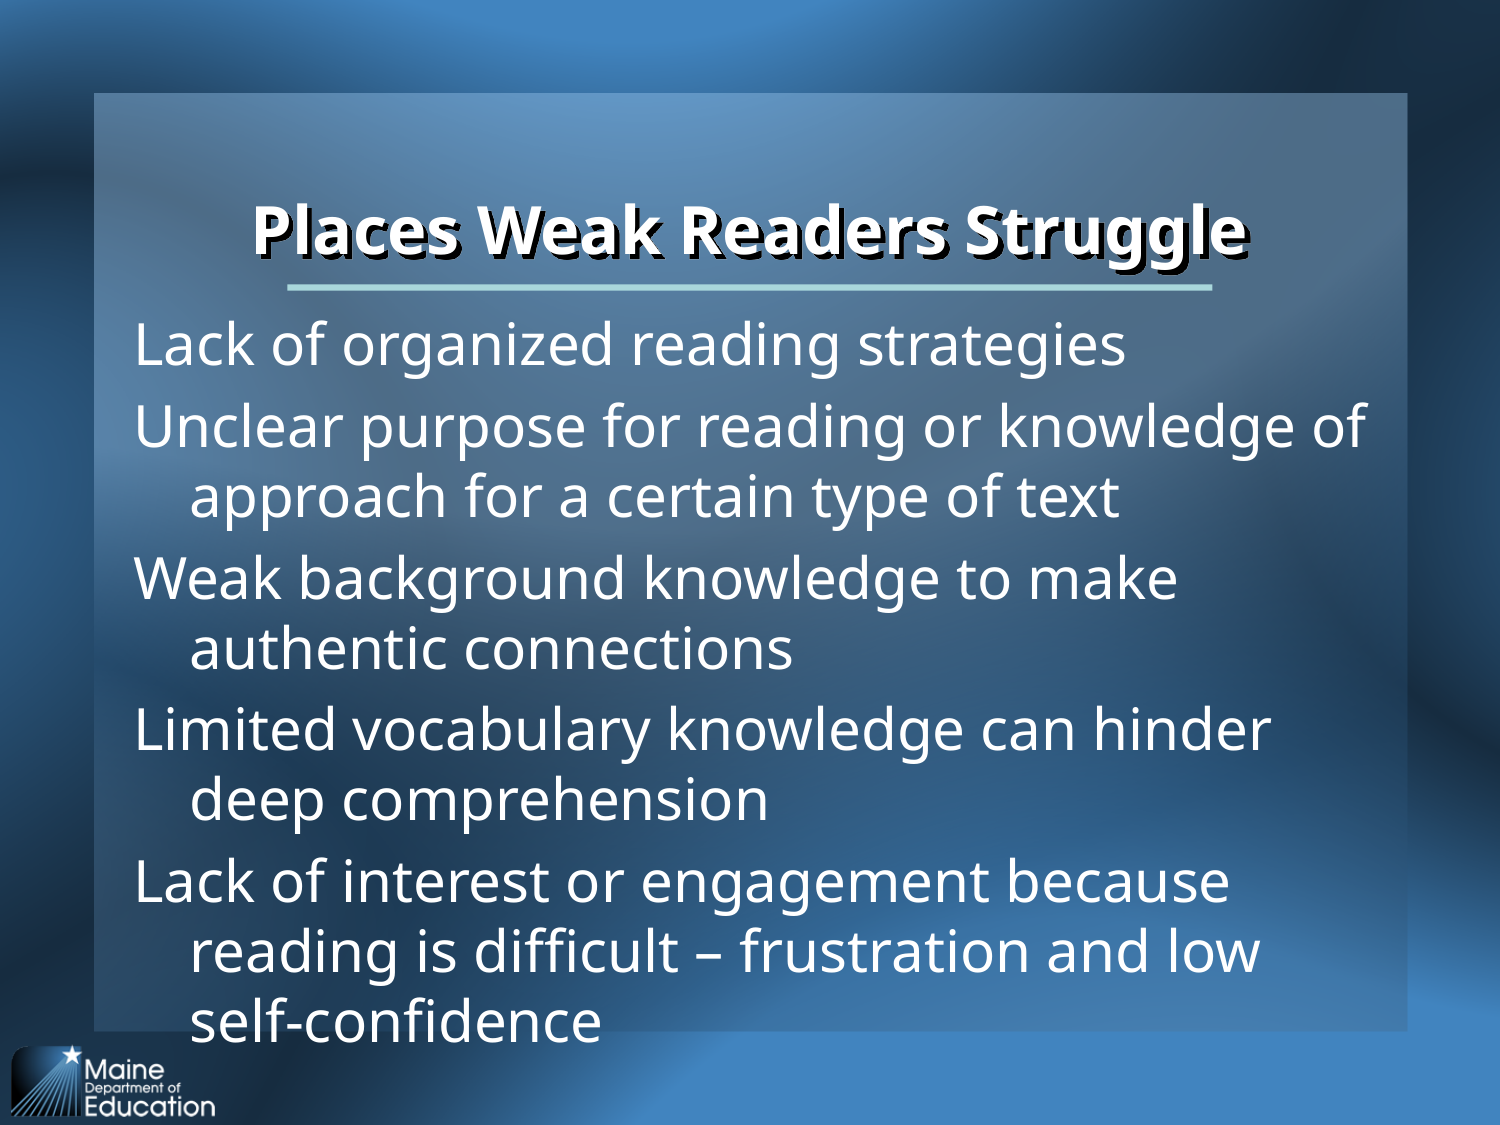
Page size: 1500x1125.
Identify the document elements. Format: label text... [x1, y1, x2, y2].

picture [0, 0, 1500, 1125]
list Lack of organized reading strategies Unclear purpose for reading or knowledge of approach for a certain type of text Weak background knowledge to make authentic connections Limited vocabulary knowledge can hinder deep comprehension Lack of interest or engagement because reading is difficult – frustration and low self-confidence [118, 299, 1394, 1038]
title Places Weak Readers Struggle [112, 87, 1388, 275]
